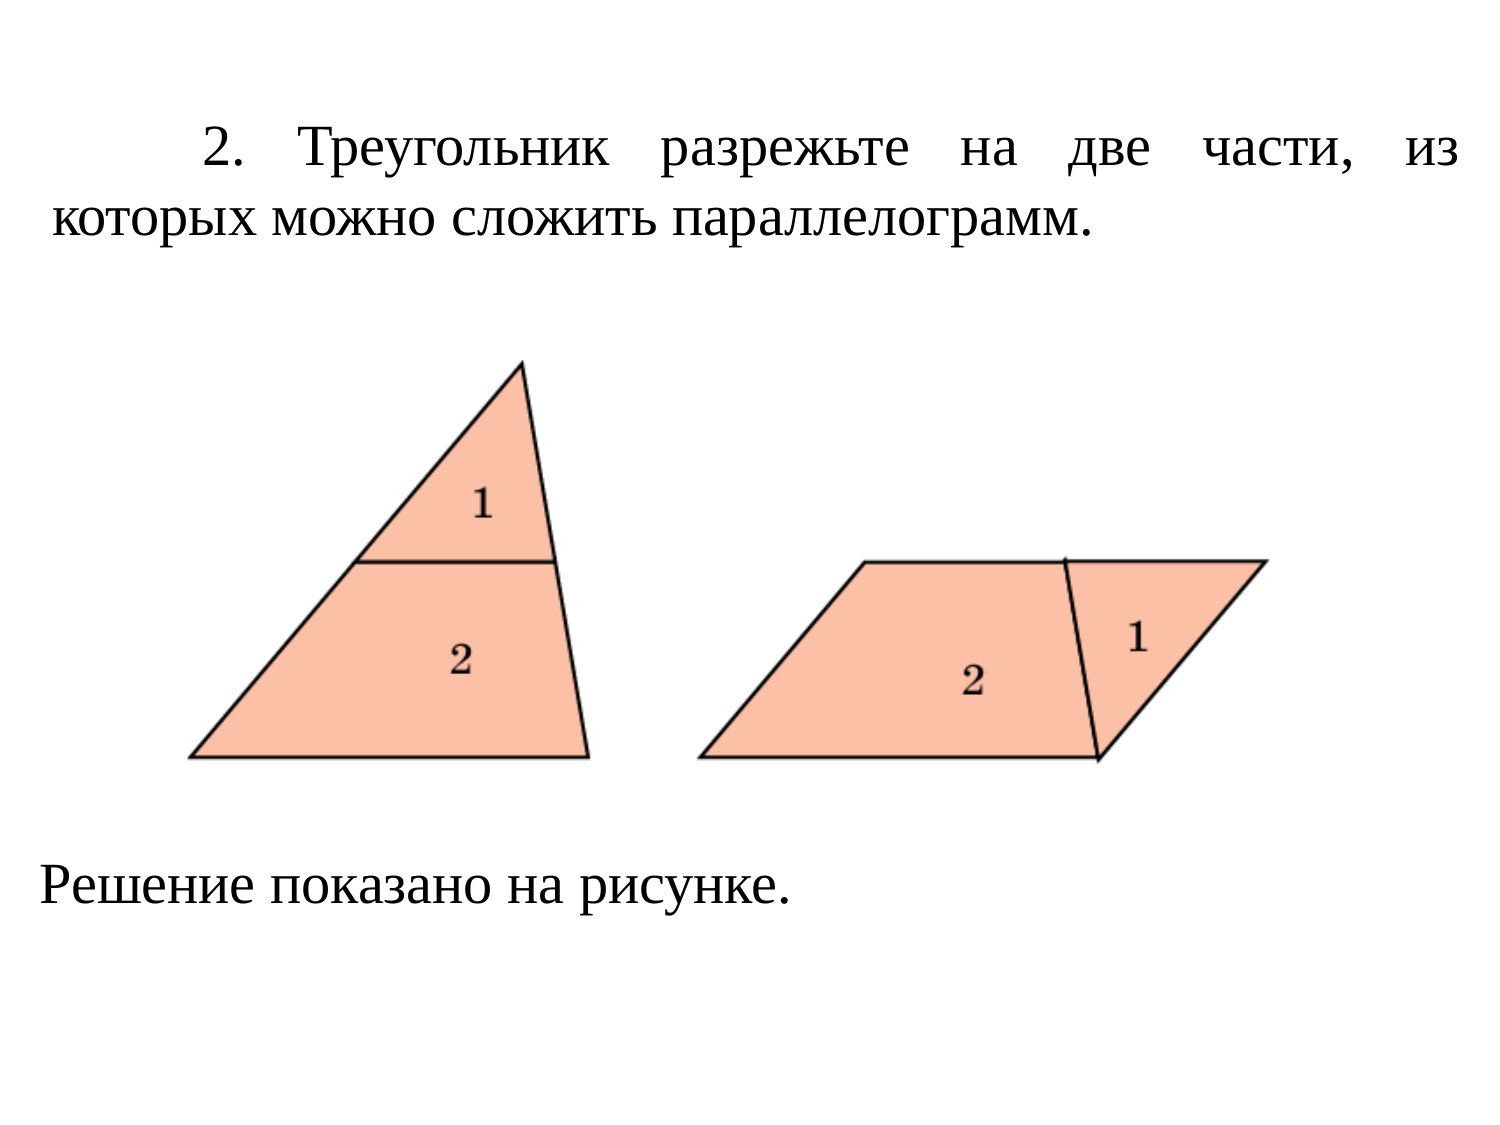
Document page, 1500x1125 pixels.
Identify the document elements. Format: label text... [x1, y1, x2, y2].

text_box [24, 360, 1438, 923]
text_box 2. Треугольник разрежьте на две части, из которых можно сложить параллелограмм. [37, 99, 1475, 255]
